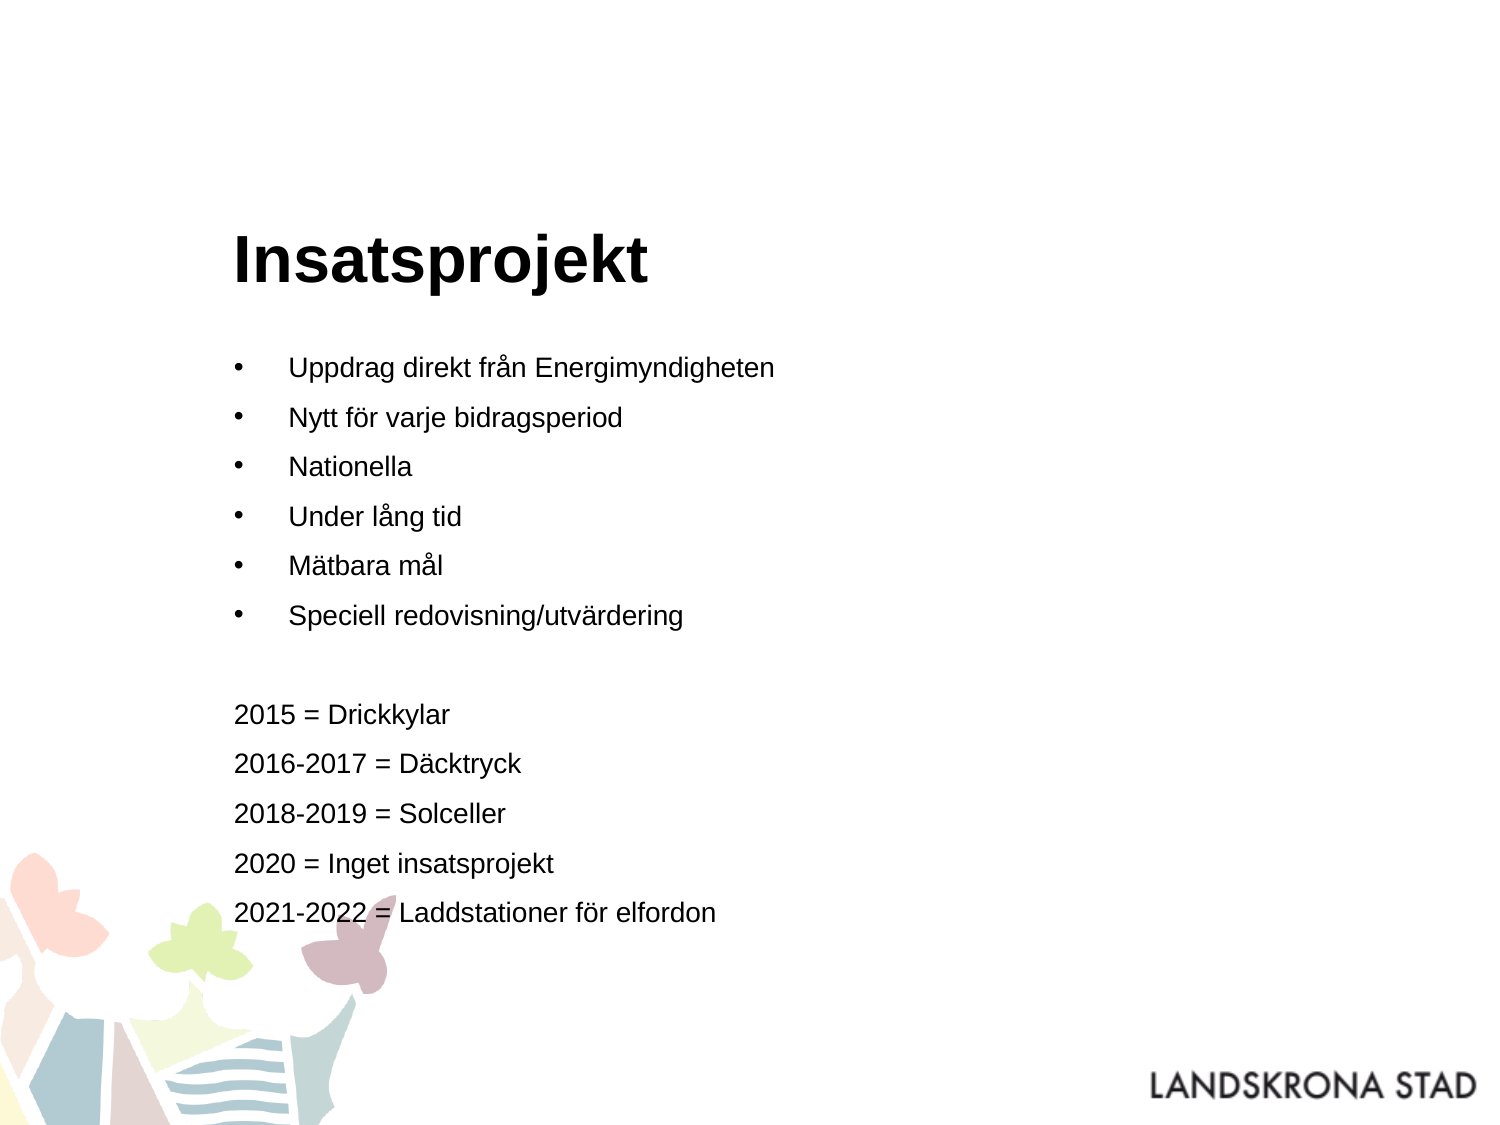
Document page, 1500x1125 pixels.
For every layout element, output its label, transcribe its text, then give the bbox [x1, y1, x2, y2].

title Insatsprojekt [218, 116, 1155, 304]
list Uppdrag direkt från Energimyndigheten Nytt för varje bidragsperiod Nationella Under lång tid Mätbara mål Speciell redovisning/utvärdering 2015 = Drickkylar 2016-2017 = Däcktryck 2018-2019 = Solceller 2020 = Inget insatsprojekt 2021-2022 = Laddstationer för elfordon [218, 338, 1184, 941]
